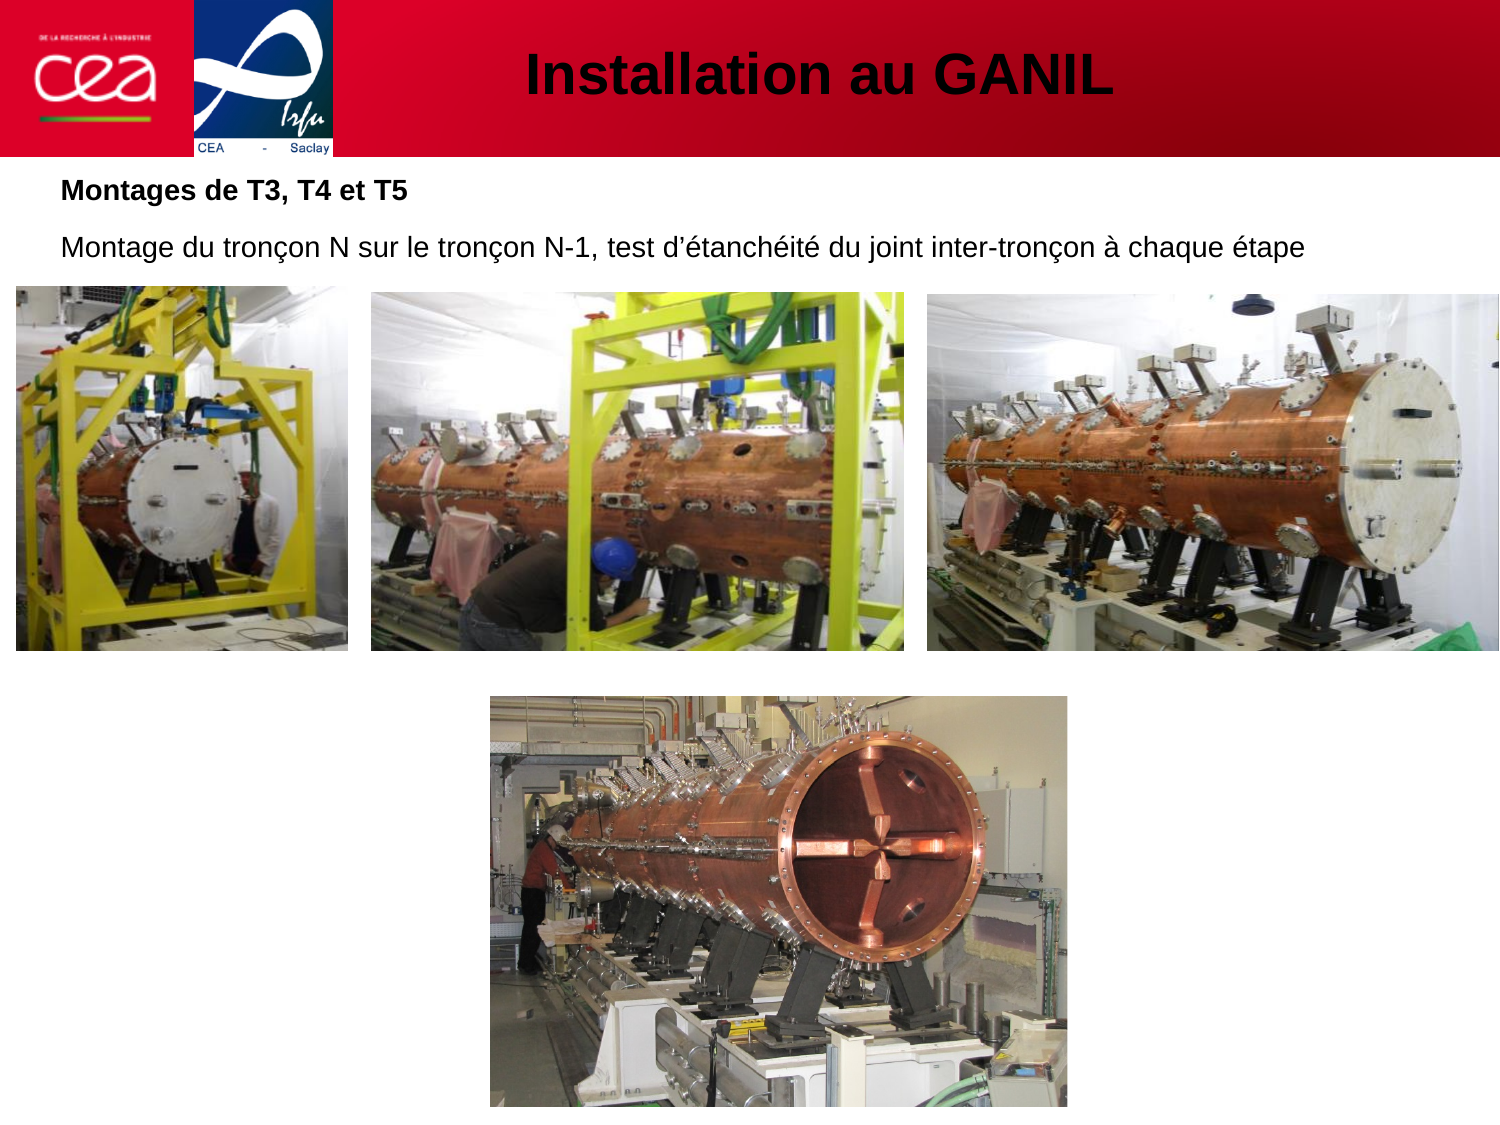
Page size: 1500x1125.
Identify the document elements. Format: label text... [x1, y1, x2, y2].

picture [927, 294, 1499, 652]
picture [371, 292, 904, 652]
text_box Installation au GANIL [383, 42, 1258, 114]
picture [489, 692, 1068, 1107]
text_box Montage du tronçon N sur le tronçon N-1, test d’étanchéité du joint inter-tronçon à chaque étape [45, 227, 1365, 271]
text_box Montages de T3, T4 et T5 [45, 170, 1191, 214]
picture [16, 286, 348, 652]
picture [0, 0, 1500, 157]
